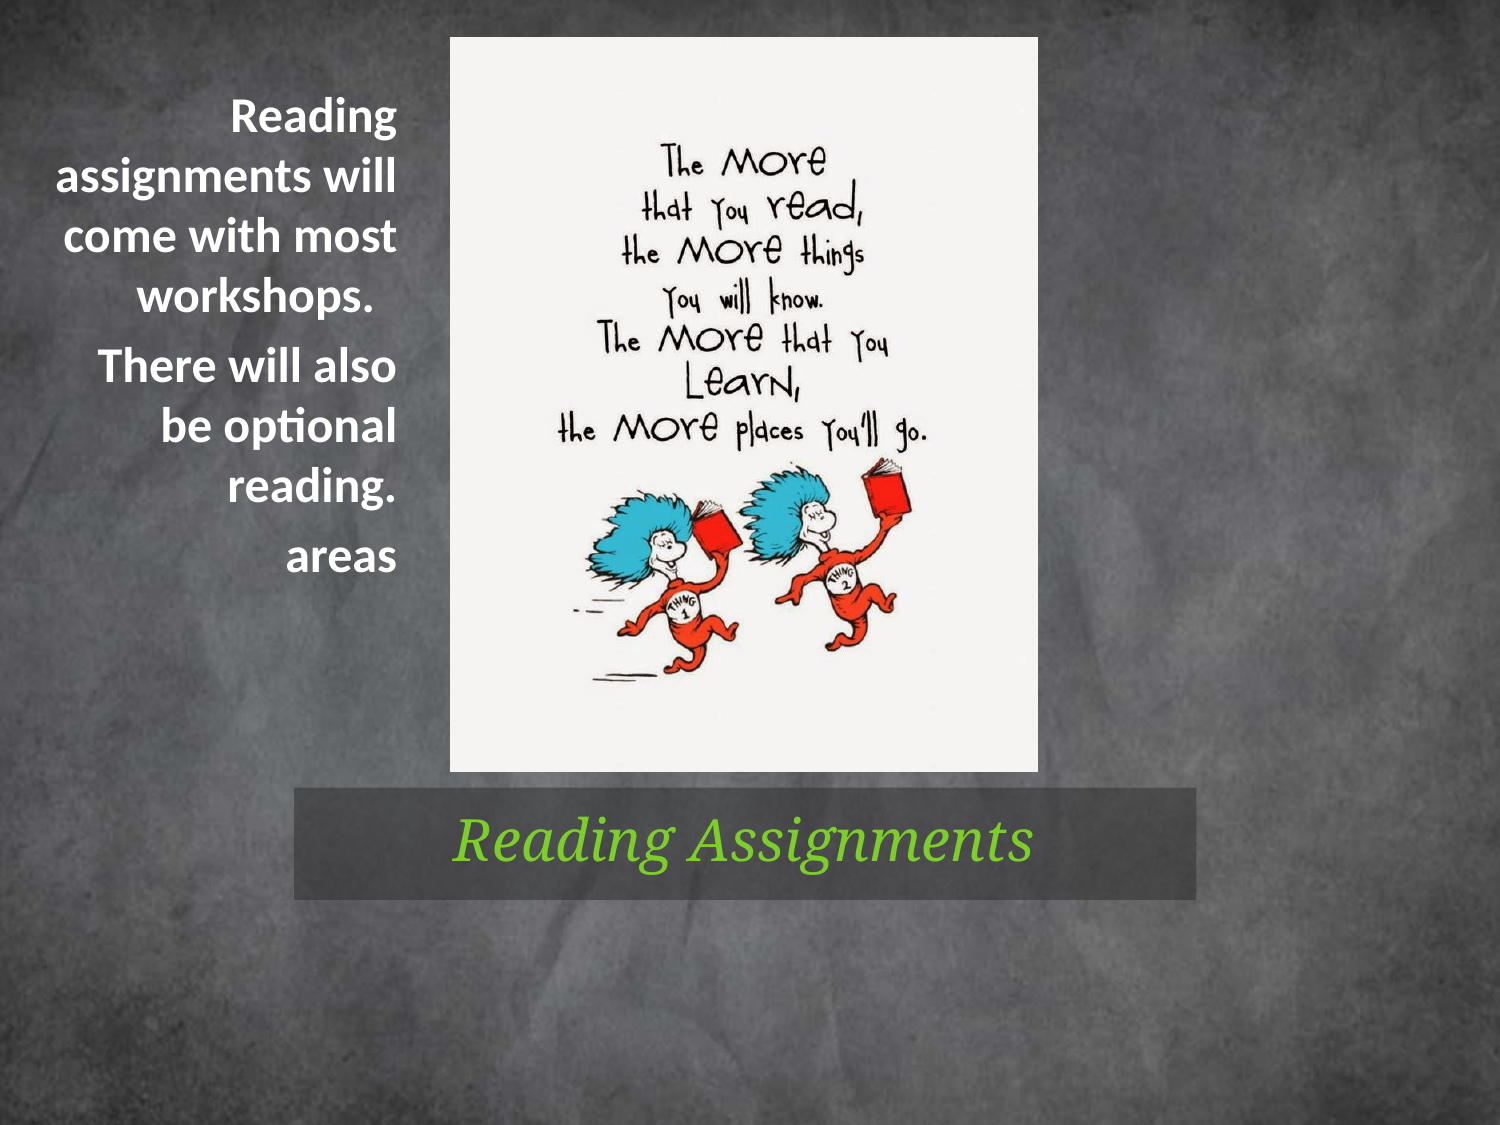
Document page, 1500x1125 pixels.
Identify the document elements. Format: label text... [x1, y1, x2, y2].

picture [0, 0, 1500, 1125]
title Reading Assignments [294, 787, 1194, 881]
list Reading assignments will come with most workshops. There will also be optional reading. areas [24, 75, 413, 763]
